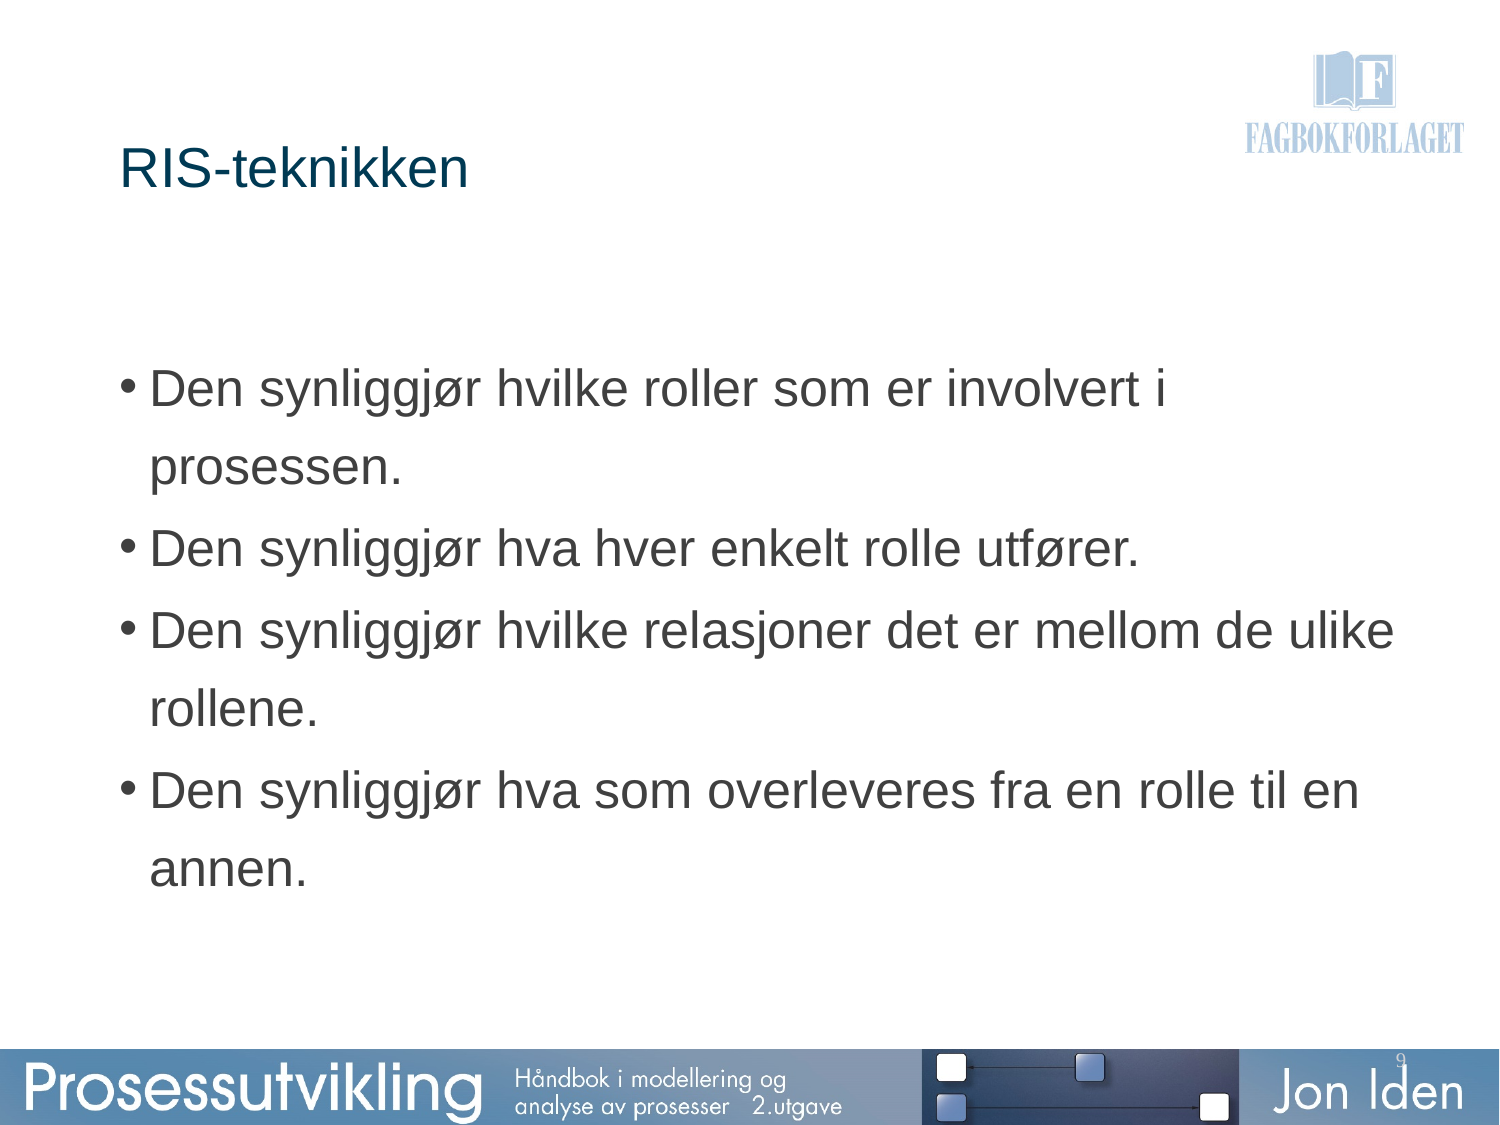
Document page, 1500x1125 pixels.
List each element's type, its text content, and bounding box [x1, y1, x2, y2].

slide_number 9 [1303, 1046, 1407, 1107]
list Den synliggjør hvilke roller som er involvert i prosessen. Den synliggjør hva hver enkelt rolle utfører. Den synliggjør hvilke relasjoner det er mellom de ulike rollene. Den synliggjør hva som overleveres fra en rolle til en annen. [119, 339, 1406, 1050]
picture [1245, 51, 1464, 153]
picture [0, 1049, 1500, 1125]
title RIS-teknikken [119, 62, 1279, 200]
